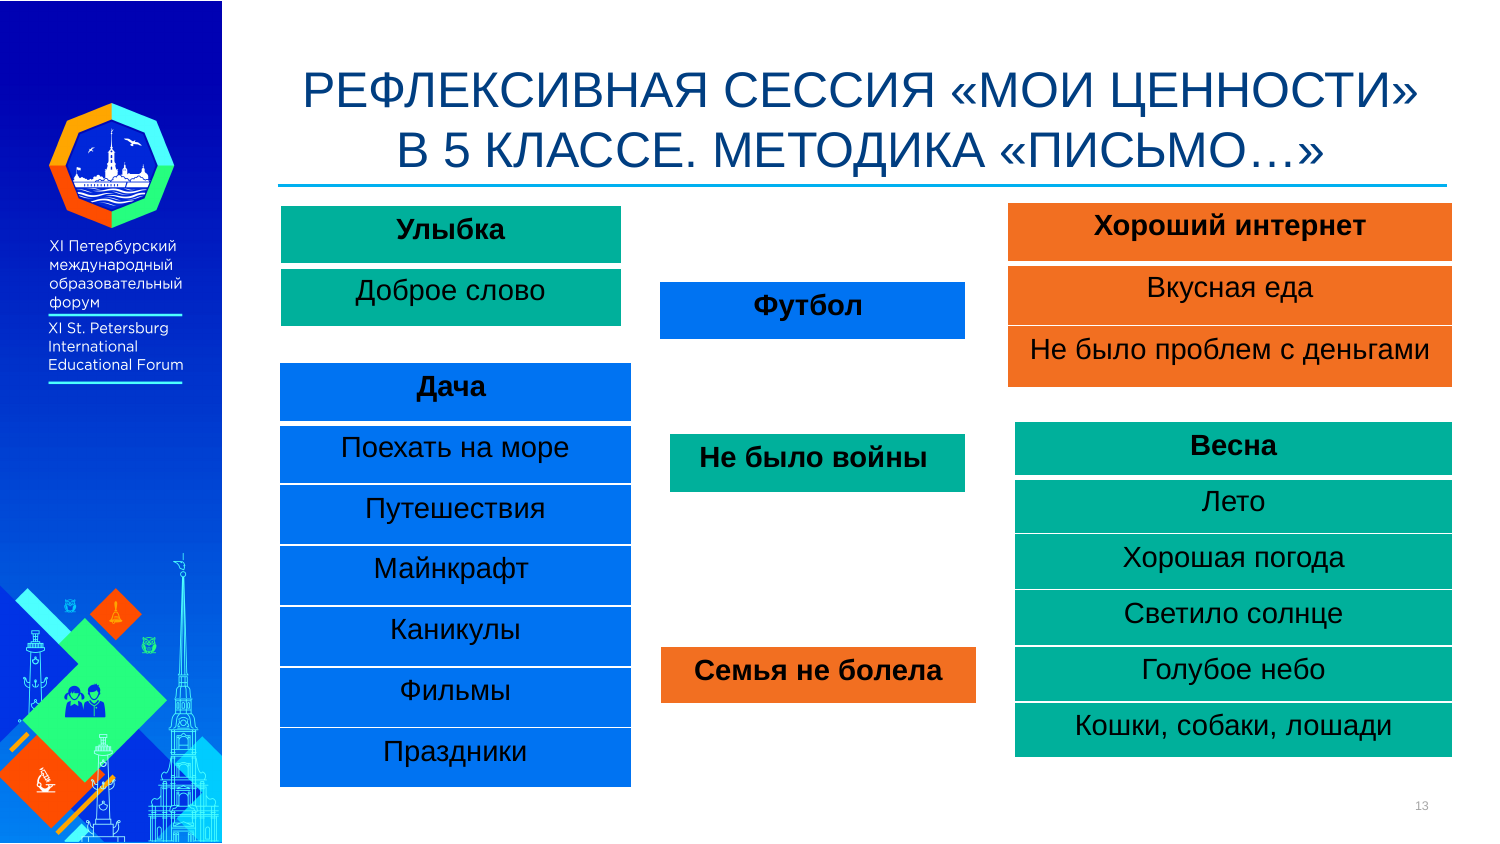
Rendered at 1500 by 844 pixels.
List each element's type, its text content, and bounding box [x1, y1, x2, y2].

table_header Хороший интернет [1008, 203, 1452, 261]
table_cell Хорошая погода [1015, 534, 1452, 589]
table_header Не было войны [670, 434, 965, 492]
picture [185, 753, 196, 758]
table_cell Доброе слово [281, 269, 621, 326]
table_cell Вкусная еда [1008, 266, 1452, 325]
table_cell Путешествия [280, 485, 631, 544]
table_cell Праздники [280, 728, 631, 787]
table_header Улыбка [281, 206, 621, 263]
table_cell Каникулы [280, 607, 631, 666]
table_header Дача [280, 363, 631, 421]
table_header Семья не болела [661, 647, 976, 703]
slide_number 13 [1373, 788, 1445, 824]
table_cell Майнкрафт [280, 546, 631, 605]
table_cell Фильмы [280, 668, 631, 727]
table_header Футбол [660, 282, 965, 339]
table_cell Кошки, собаки, лошади [1015, 703, 1452, 757]
table_cell Лето [1015, 480, 1452, 533]
table_header Весна [1015, 422, 1452, 475]
table_cell Не было проблем с деньгами [1008, 326, 1452, 387]
table_cell Поехать на море [280, 426, 631, 483]
text_box [277, 222, 1424, 755]
table_cell Голубое небо [1015, 647, 1452, 701]
picture [0, 1, 222, 843]
title РЕФЛЕКСИВНАЯ СЕССИЯ «МОИ ЦЕННОСТИ» В 5 КЛАССЕ. МЕТОДИКА «ПИСЬМО…» [277, 49, 1445, 186]
table_cell Светило солнце [1015, 590, 1452, 645]
